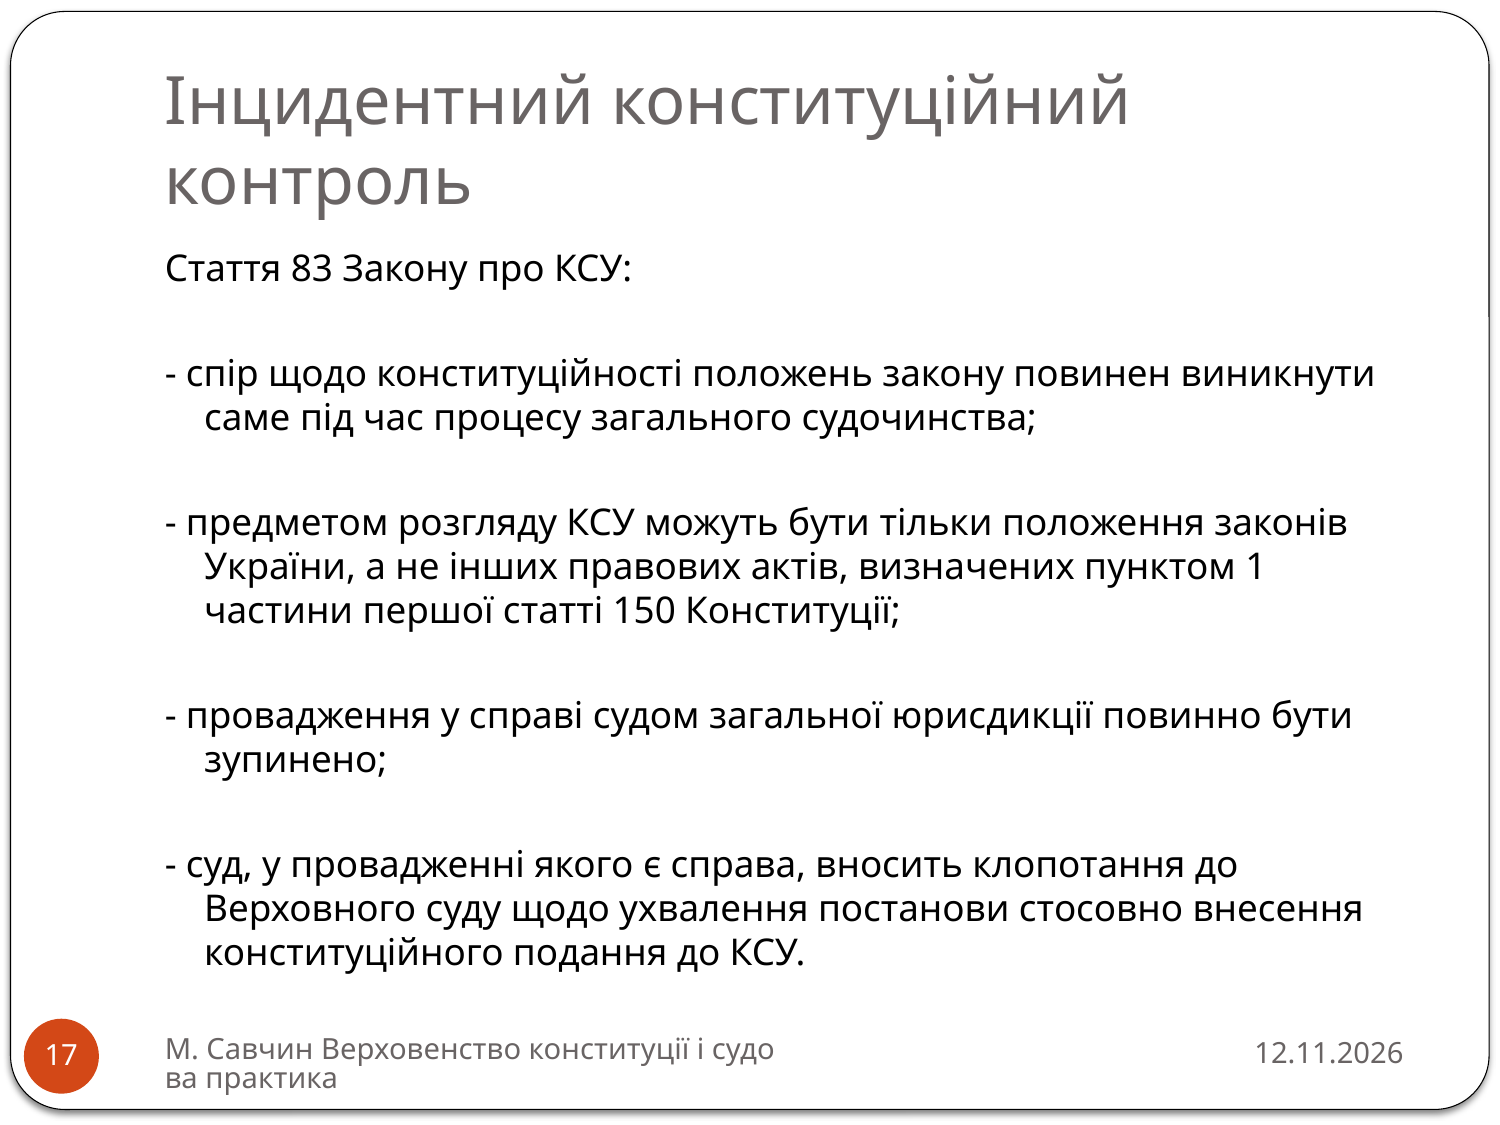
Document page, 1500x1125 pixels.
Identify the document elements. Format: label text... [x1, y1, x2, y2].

title Інцидентний конституційний контроль [150, 45, 1425, 233]
list Стаття 83 Закону про КСУ: - спір щодо конституційності положень закону повинен виникнути саме під час процесу загального судочинства; - предметом розгляду КСУ можуть бути тільки положення законів України, а не інших правових актів, визначених пунктом 1 частини першої статті 150 Конституції; - провадження у справі судом загальної юрисдикції повинно бути зупинено; - суд, у провадженні якого є справа, вносить клопотання до Верховного суду щодо ухвалення постанови стосовно внесення конституційного подання до КСУ. [150, 237, 1425, 988]
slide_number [1012, 1015, 1419, 1094]
slide_number 17 [23, 1018, 99, 1094]
footer М. Савчин Верховенство конституції і судова практика [150, 1012, 800, 1088]
